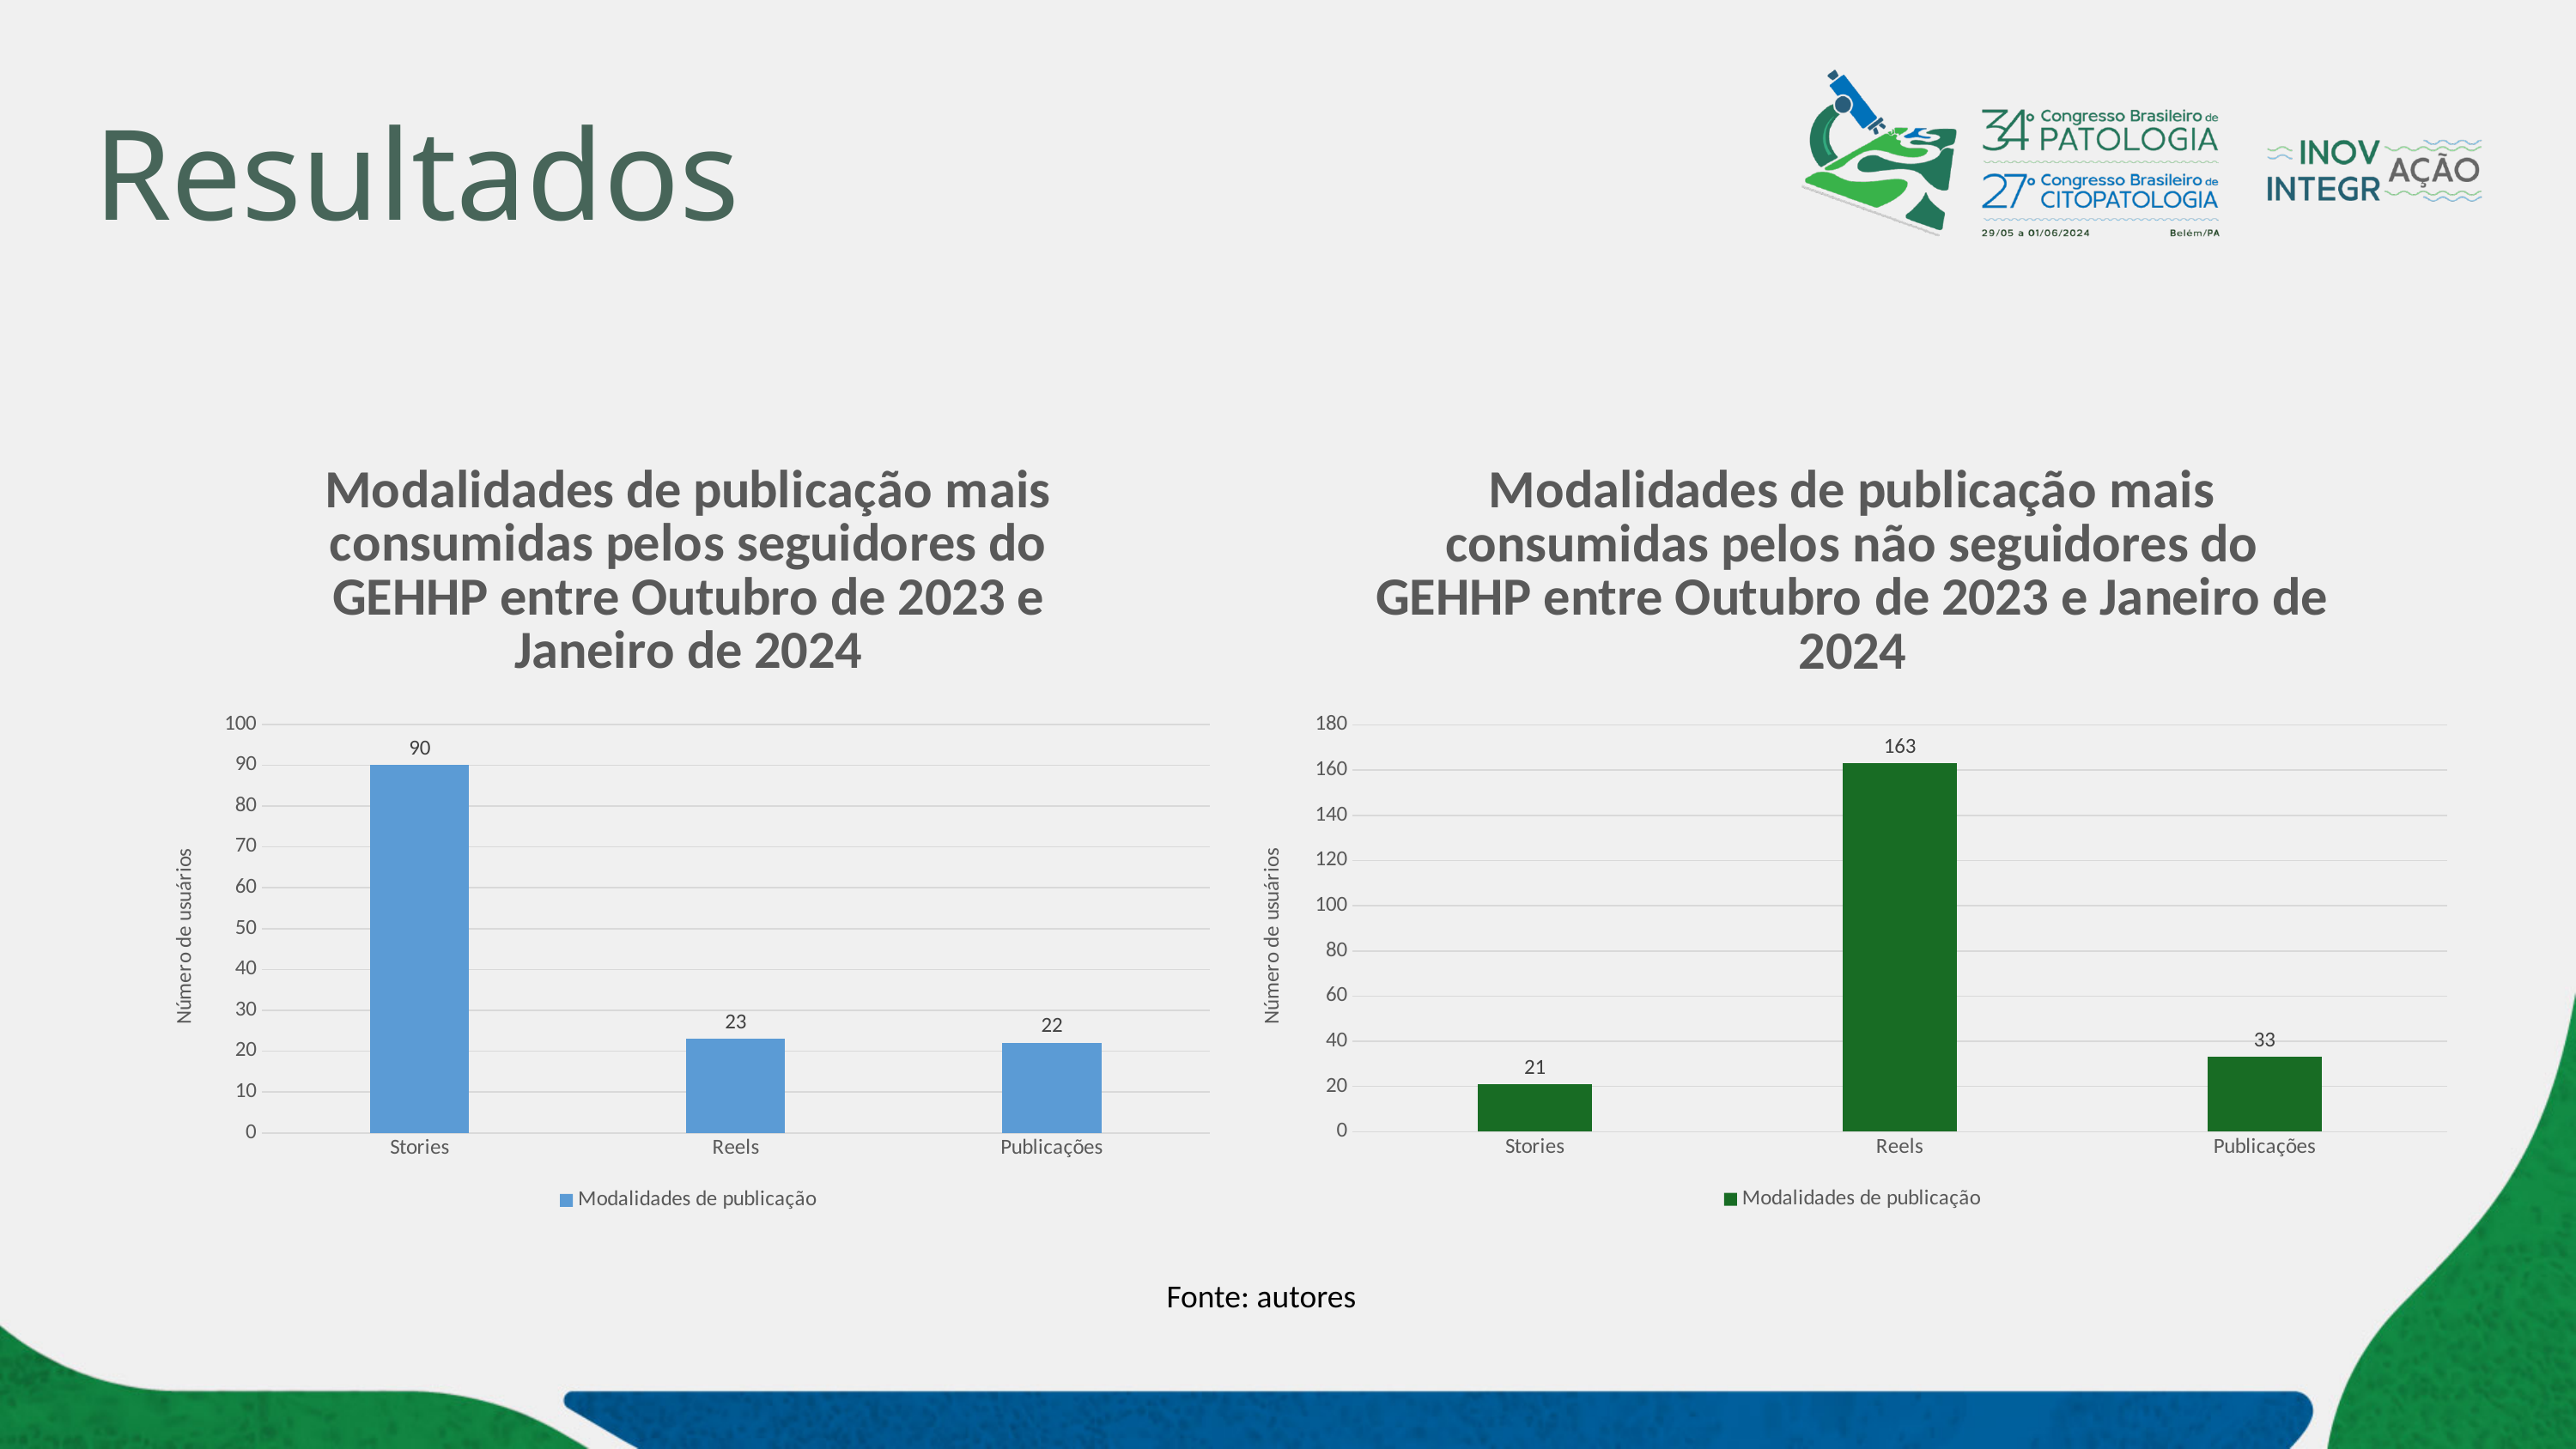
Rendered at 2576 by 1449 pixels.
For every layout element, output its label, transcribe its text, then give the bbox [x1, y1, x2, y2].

picture [0, 0, 2576, 1449]
chart [1233, 428, 2472, 1216]
text_box Fonte: autores [1153, 1269, 2442, 1321]
title Resultados [81, 73, 1724, 246]
chart [145, 428, 1232, 1216]
